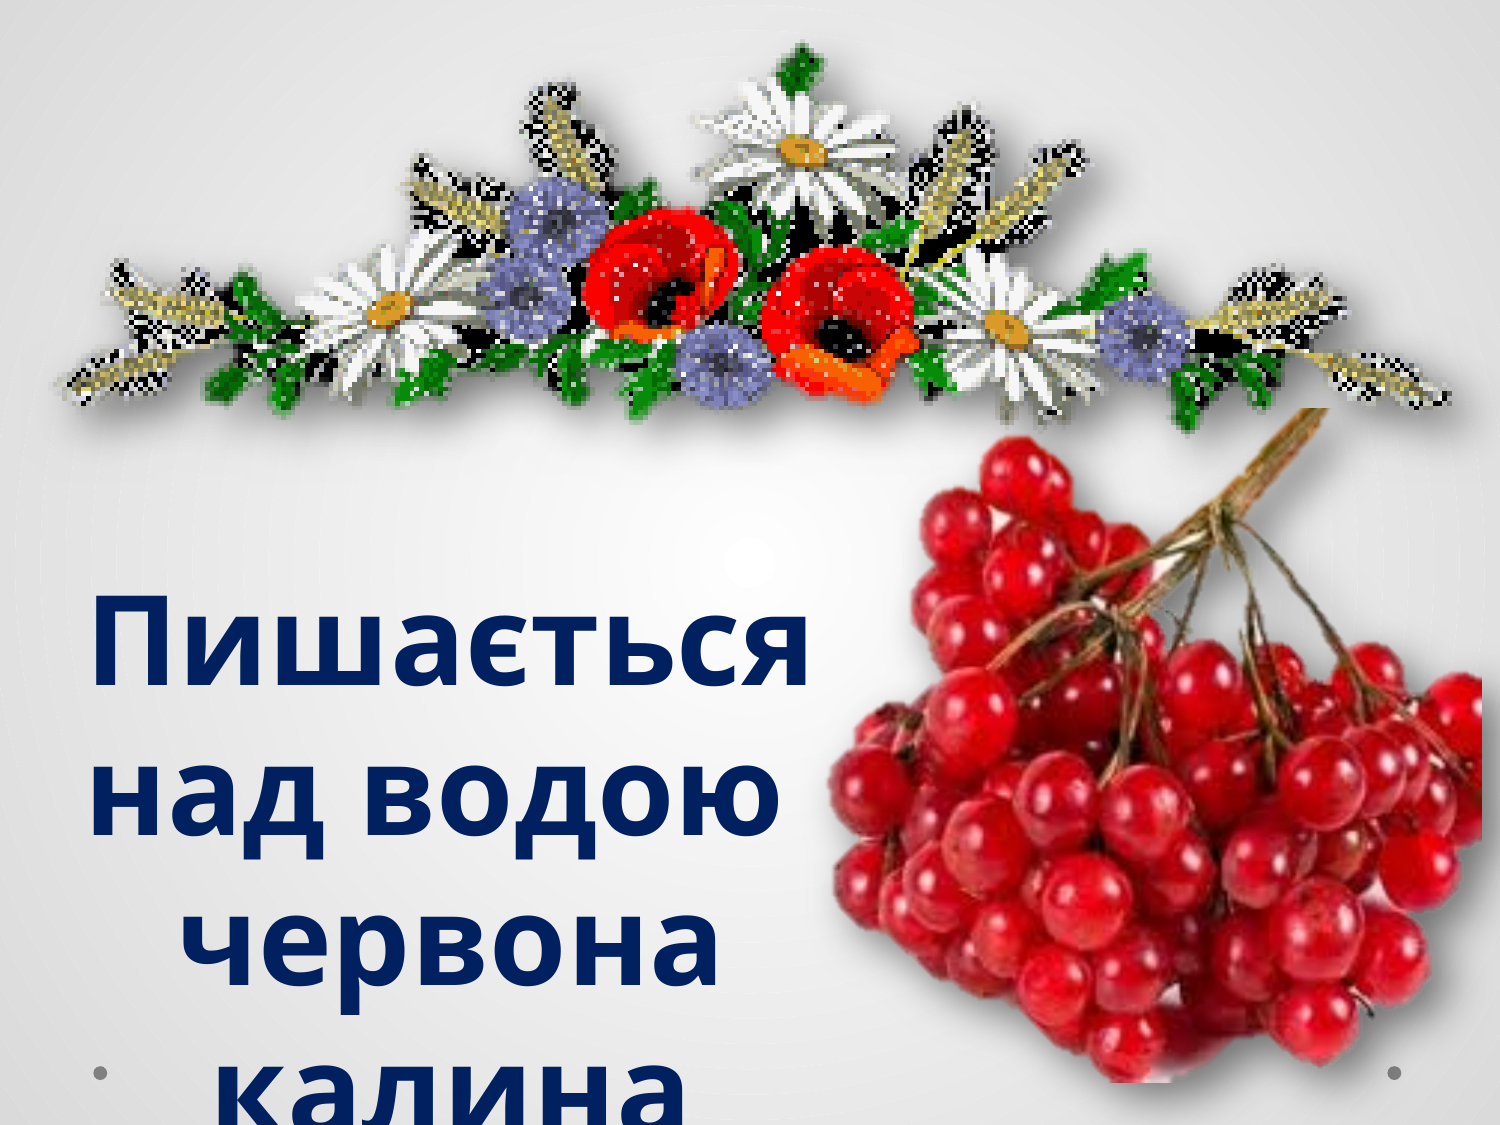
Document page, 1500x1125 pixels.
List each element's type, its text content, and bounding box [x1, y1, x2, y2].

text_box Пишається над водою червона калина [9, 553, 836, 1125]
picture [0, 0, 1500, 1083]
